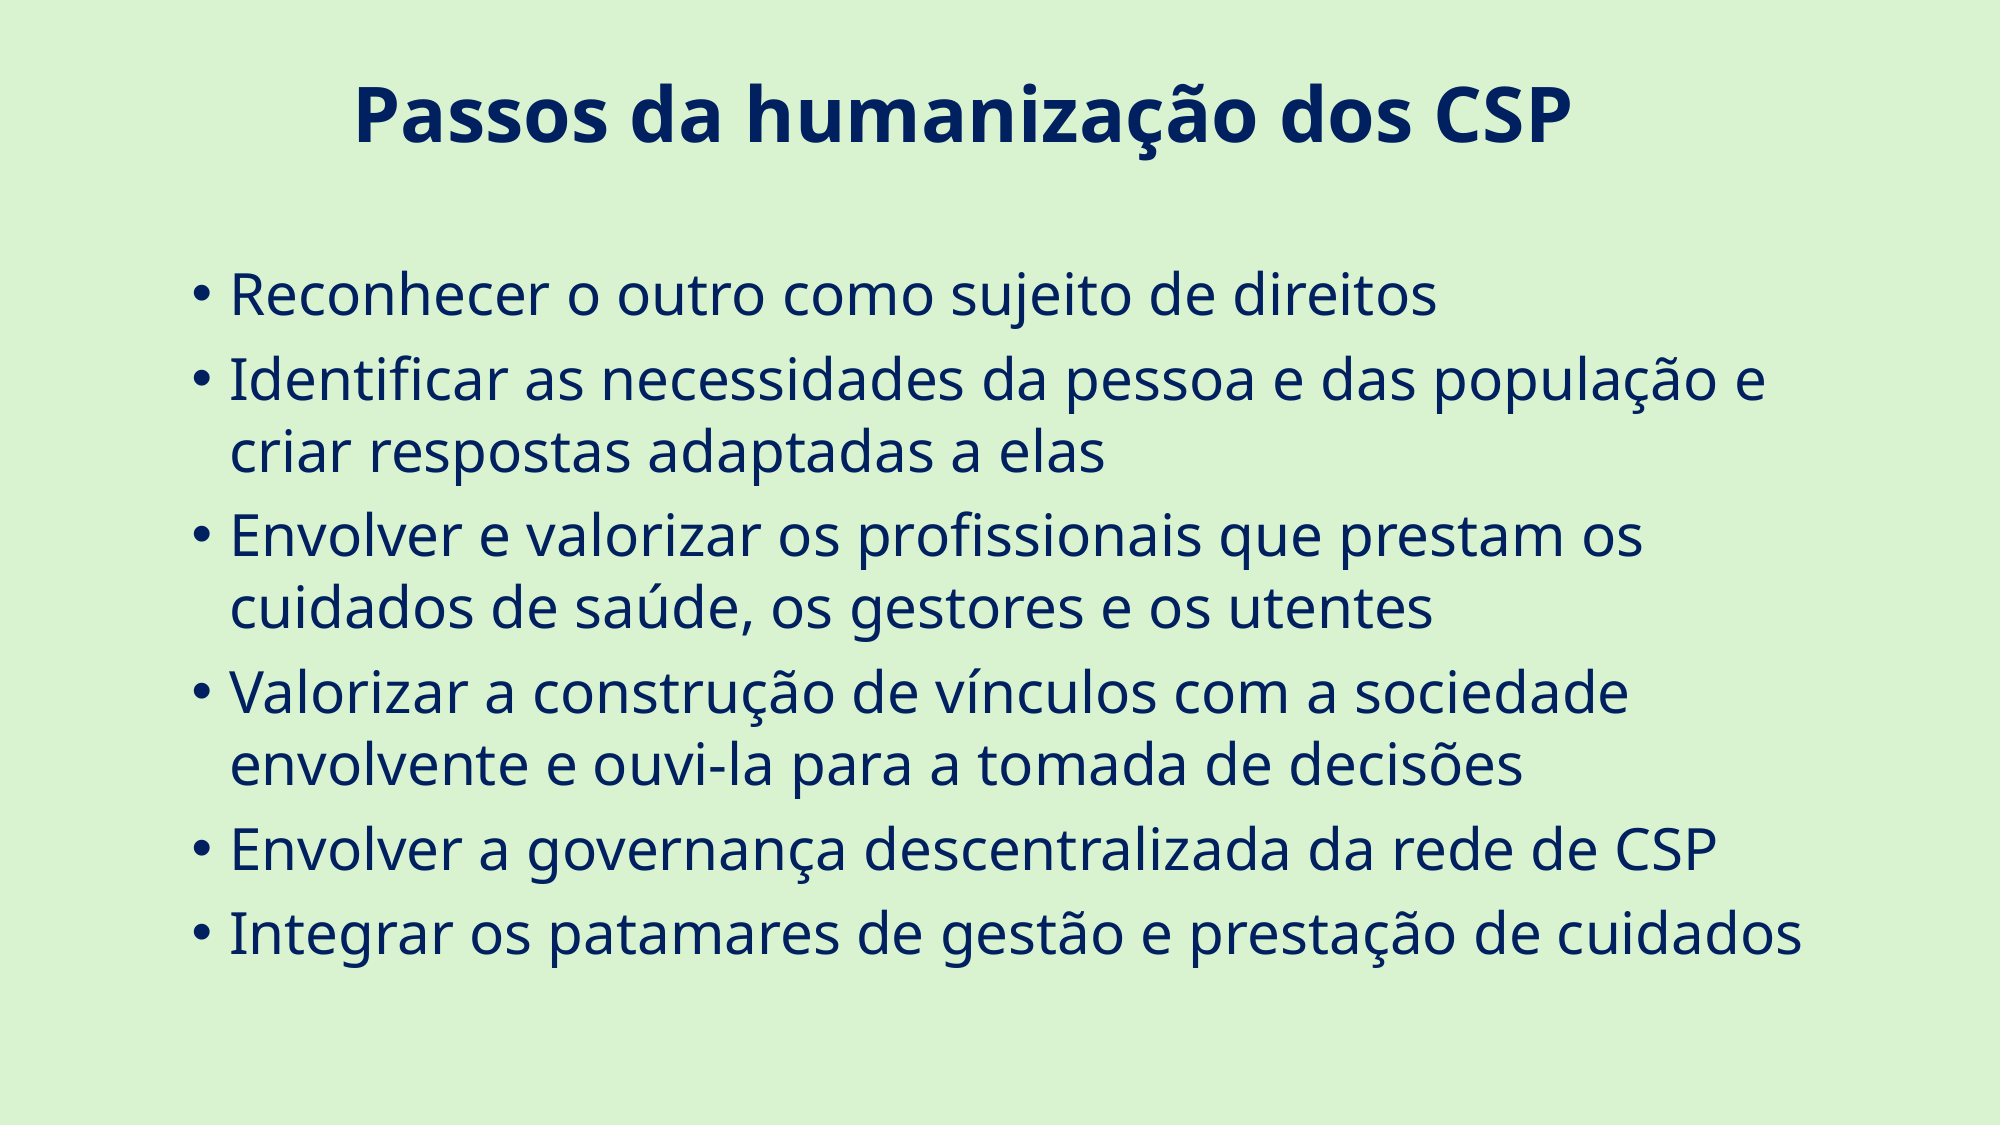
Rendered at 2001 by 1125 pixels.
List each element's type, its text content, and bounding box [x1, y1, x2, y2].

list Reconhecer o outro como sujeito de direitos Identificar as necessidades da pessoa e das população e criar respostas adaptadas a elas Envolver e valorizar os profissionais que prestam os cuidados de saúde, os gestores e os utentes Valorizar a construção de vínculos com a sociedade envolvente e ouvi-la para a tomada de decisões Envolver a governança descentralizada da rede de CSP Integrar os patamares de gestão e prestação de cuidados [176, 247, 1824, 1027]
title Passos da humanização dos CSP [337, 38, 1663, 198]
